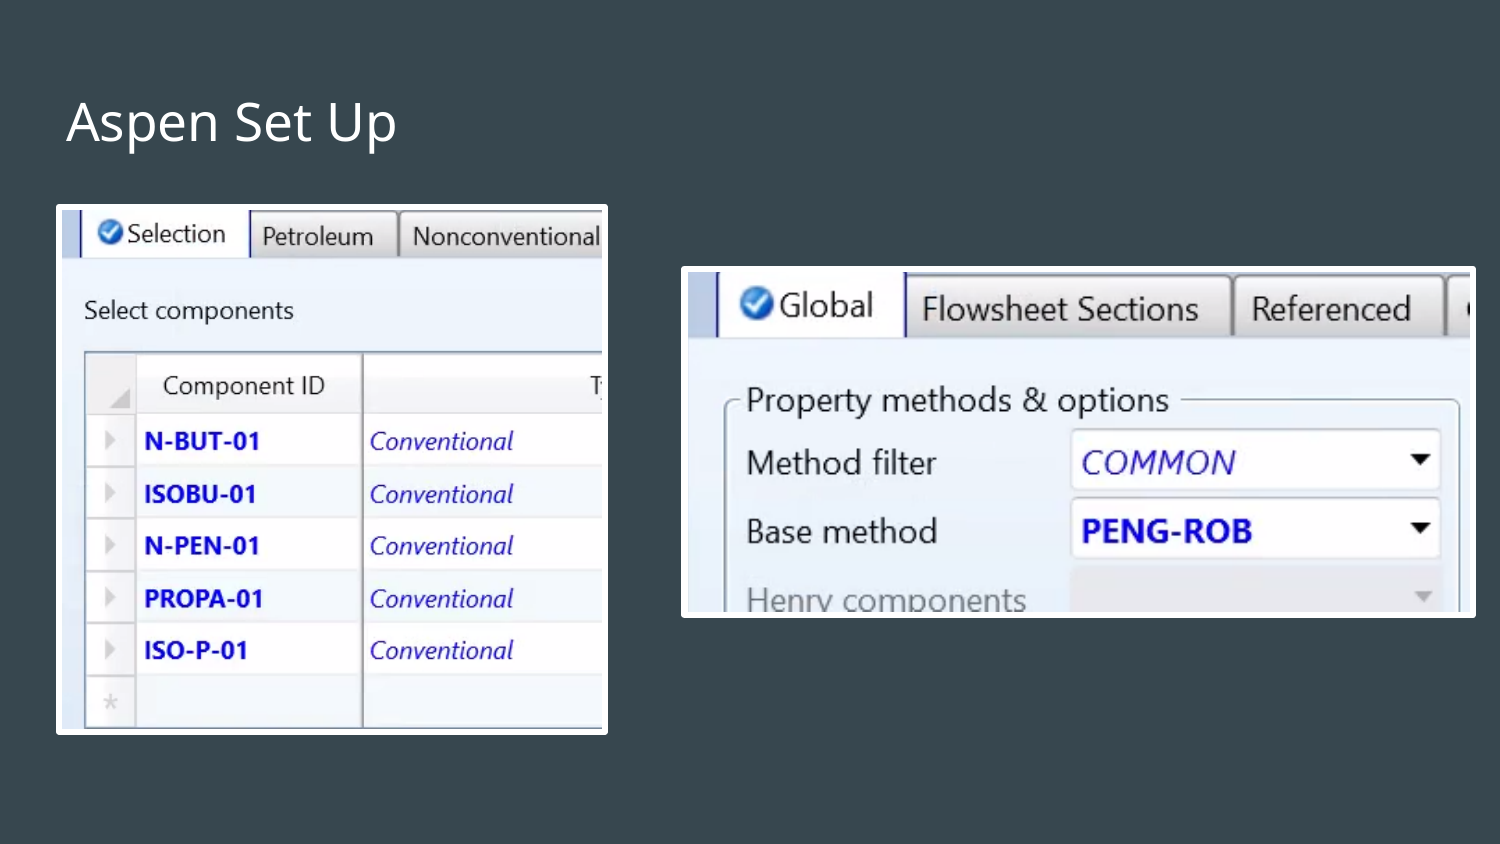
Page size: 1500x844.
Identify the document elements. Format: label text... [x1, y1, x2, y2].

picture [61, 209, 602, 729]
picture [687, 271, 1470, 613]
title Aspen Set Up [51, 72, 1449, 167]
